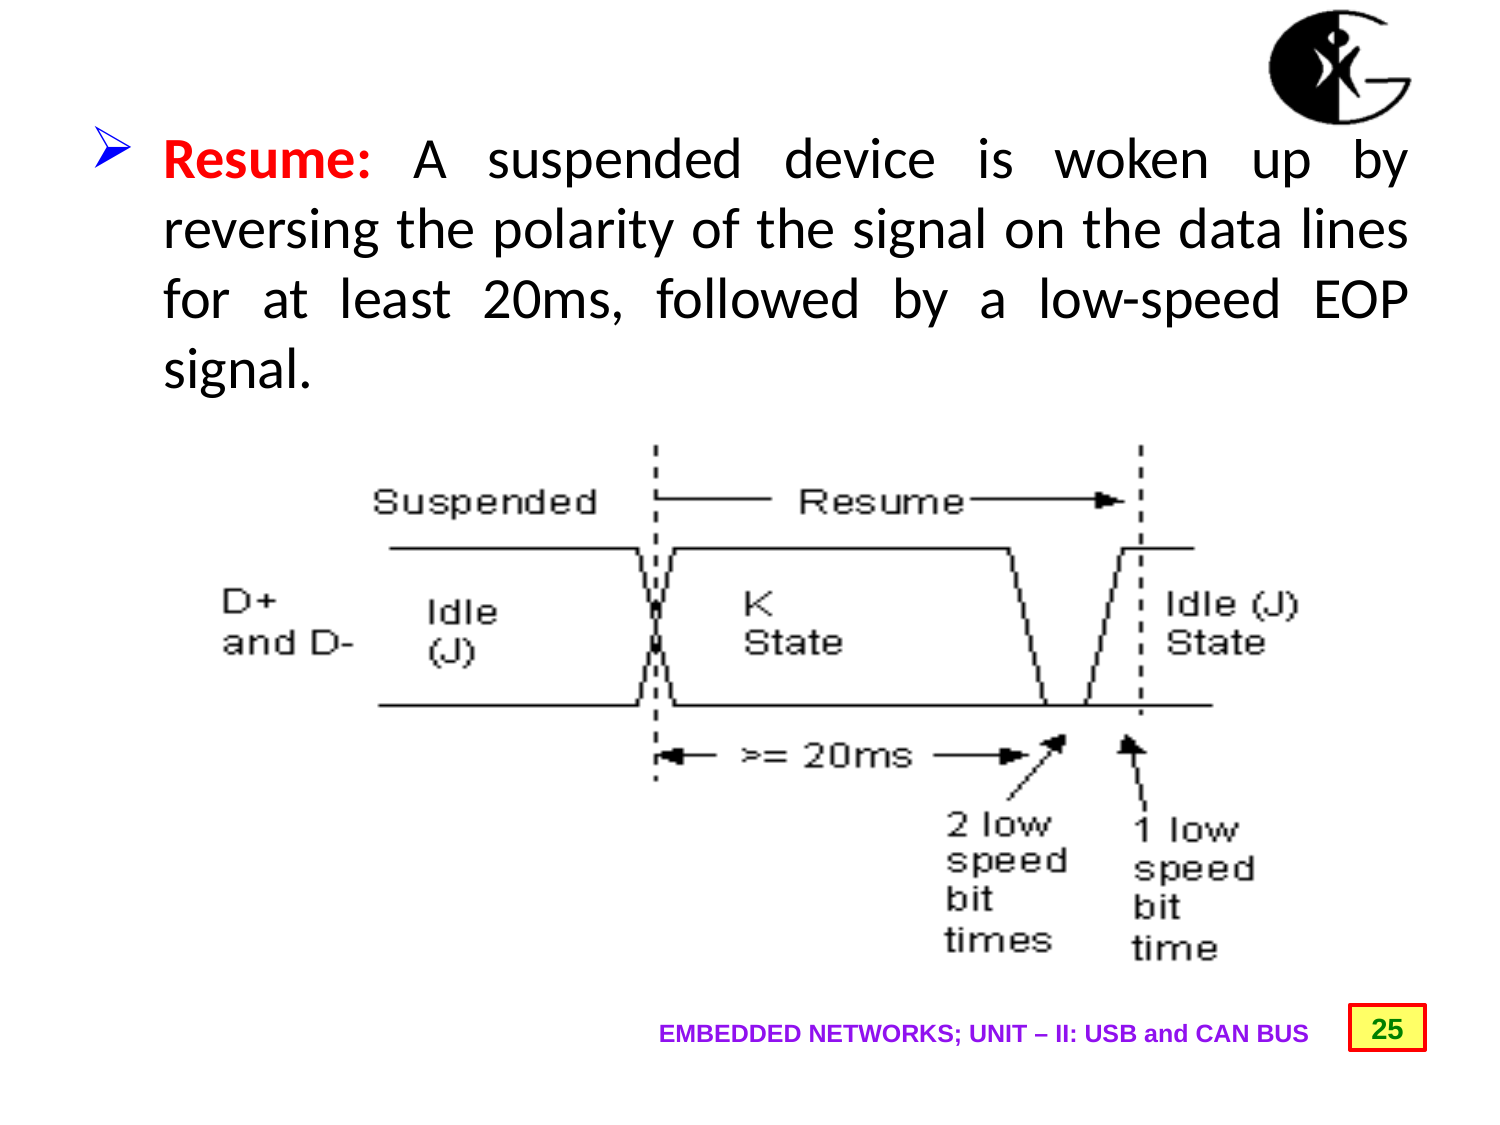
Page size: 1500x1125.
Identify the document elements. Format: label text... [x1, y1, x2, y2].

text_box Resume: A suspended device is woken up by reversing the polarity of the signal on the data lines for at least 20ms, followed by a low-speed EOP signal. [75, 112, 1425, 1075]
picture [1249, 0, 1429, 140]
footer EMBEDDED NETWORKS; UNIT – II: USB and CAN BUS [474, 1002, 1325, 1063]
slide_number 25 [1348, 1003, 1427, 1052]
picture [174, 424, 1351, 976]
